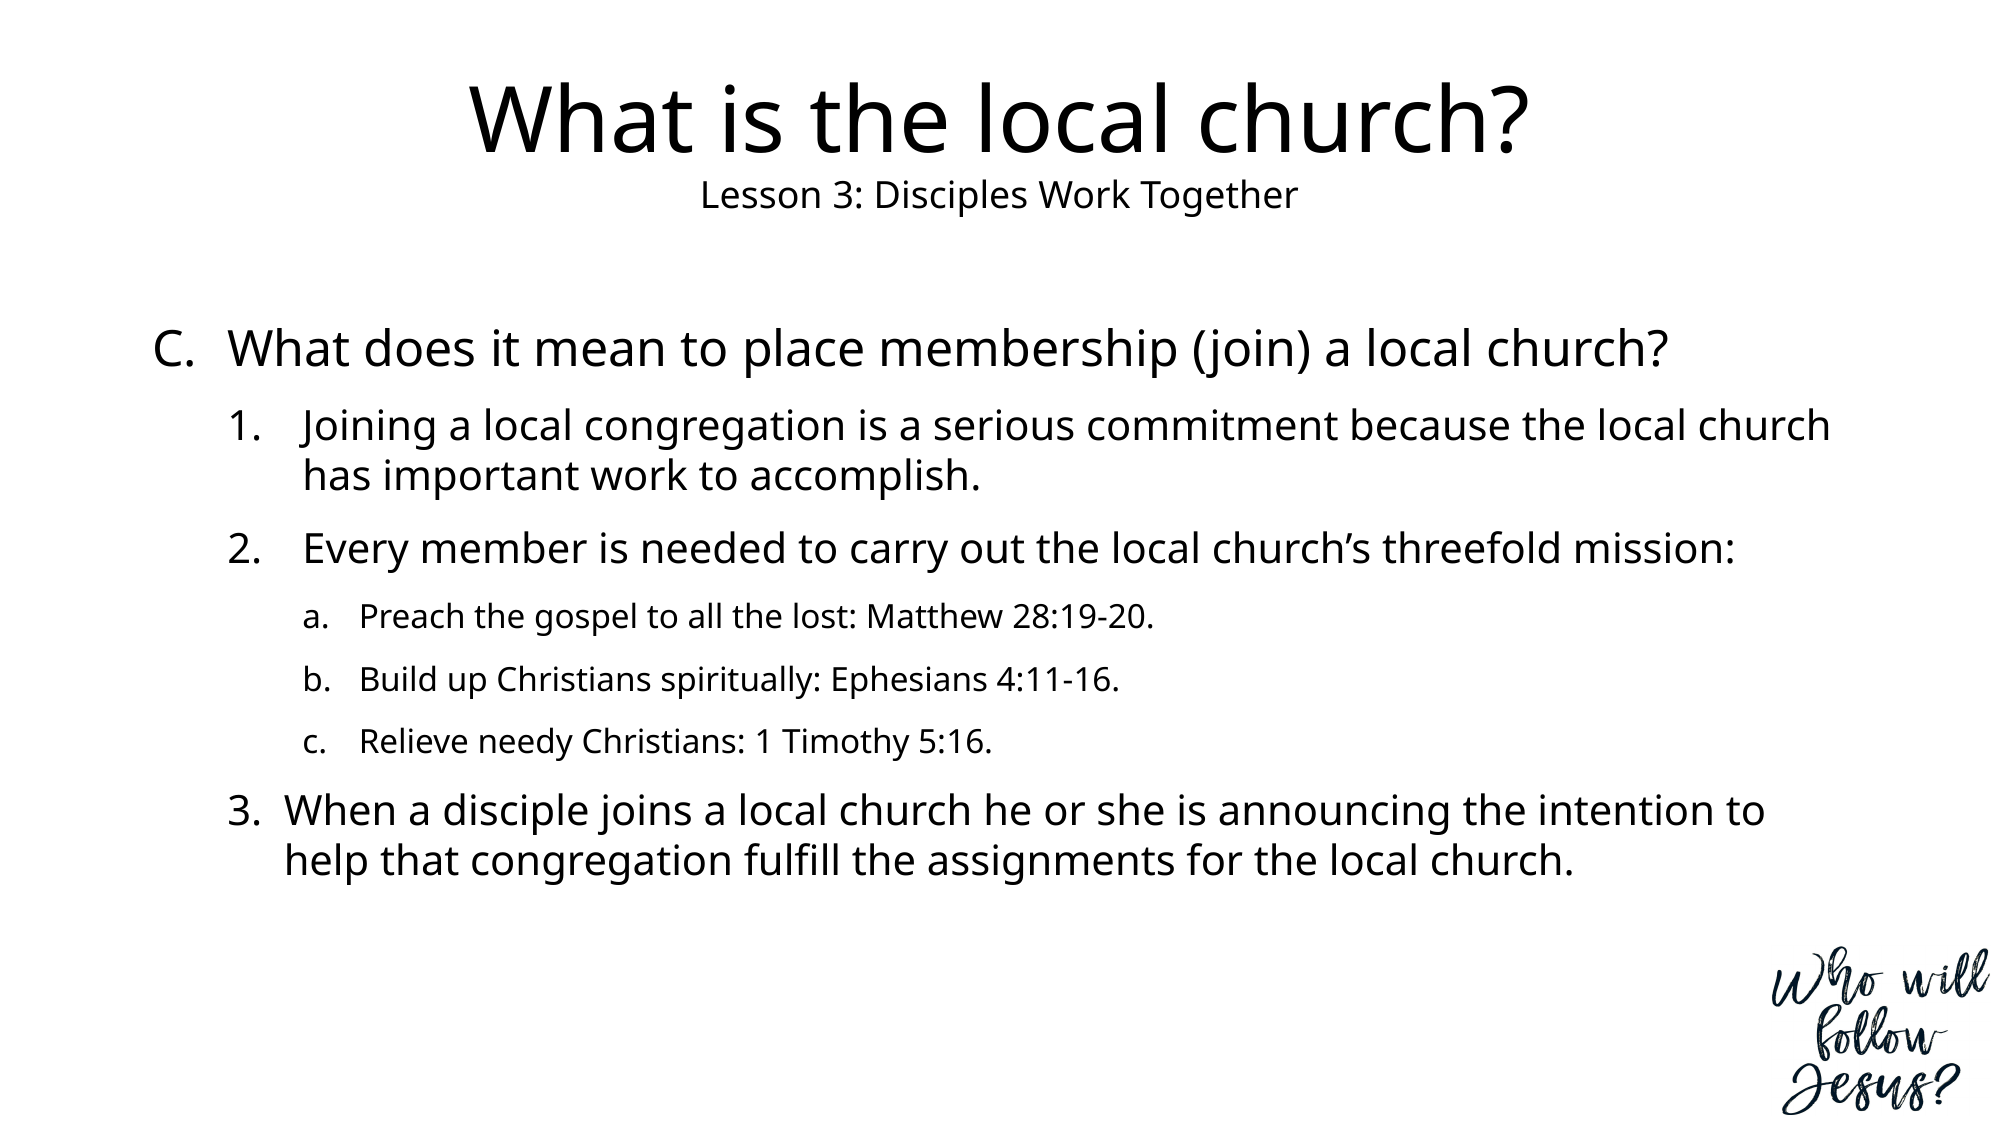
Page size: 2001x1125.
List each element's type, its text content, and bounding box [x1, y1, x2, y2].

picture [1771, 945, 1991, 1116]
list What does it mean to place membership (join) a local church? Joining a local congregation is a serious commitment because the local church has important work to accomplish. Every member is needed to carry out the local church’s threefold mission: Preach the gospel to all the lost: Matthew 28:19-20. Build up Christians spiritually: Ephesians 4:11-16. Relieve needy Christians: 1 Timothy 5:16. When a disciple joins a local church he or she is announcing the intention to help that congregation fulfill the assignments for the local church. [137, 308, 1863, 1096]
title What is the local church? Lesson 3: Disciples Work Together [137, 29, 1863, 247]
